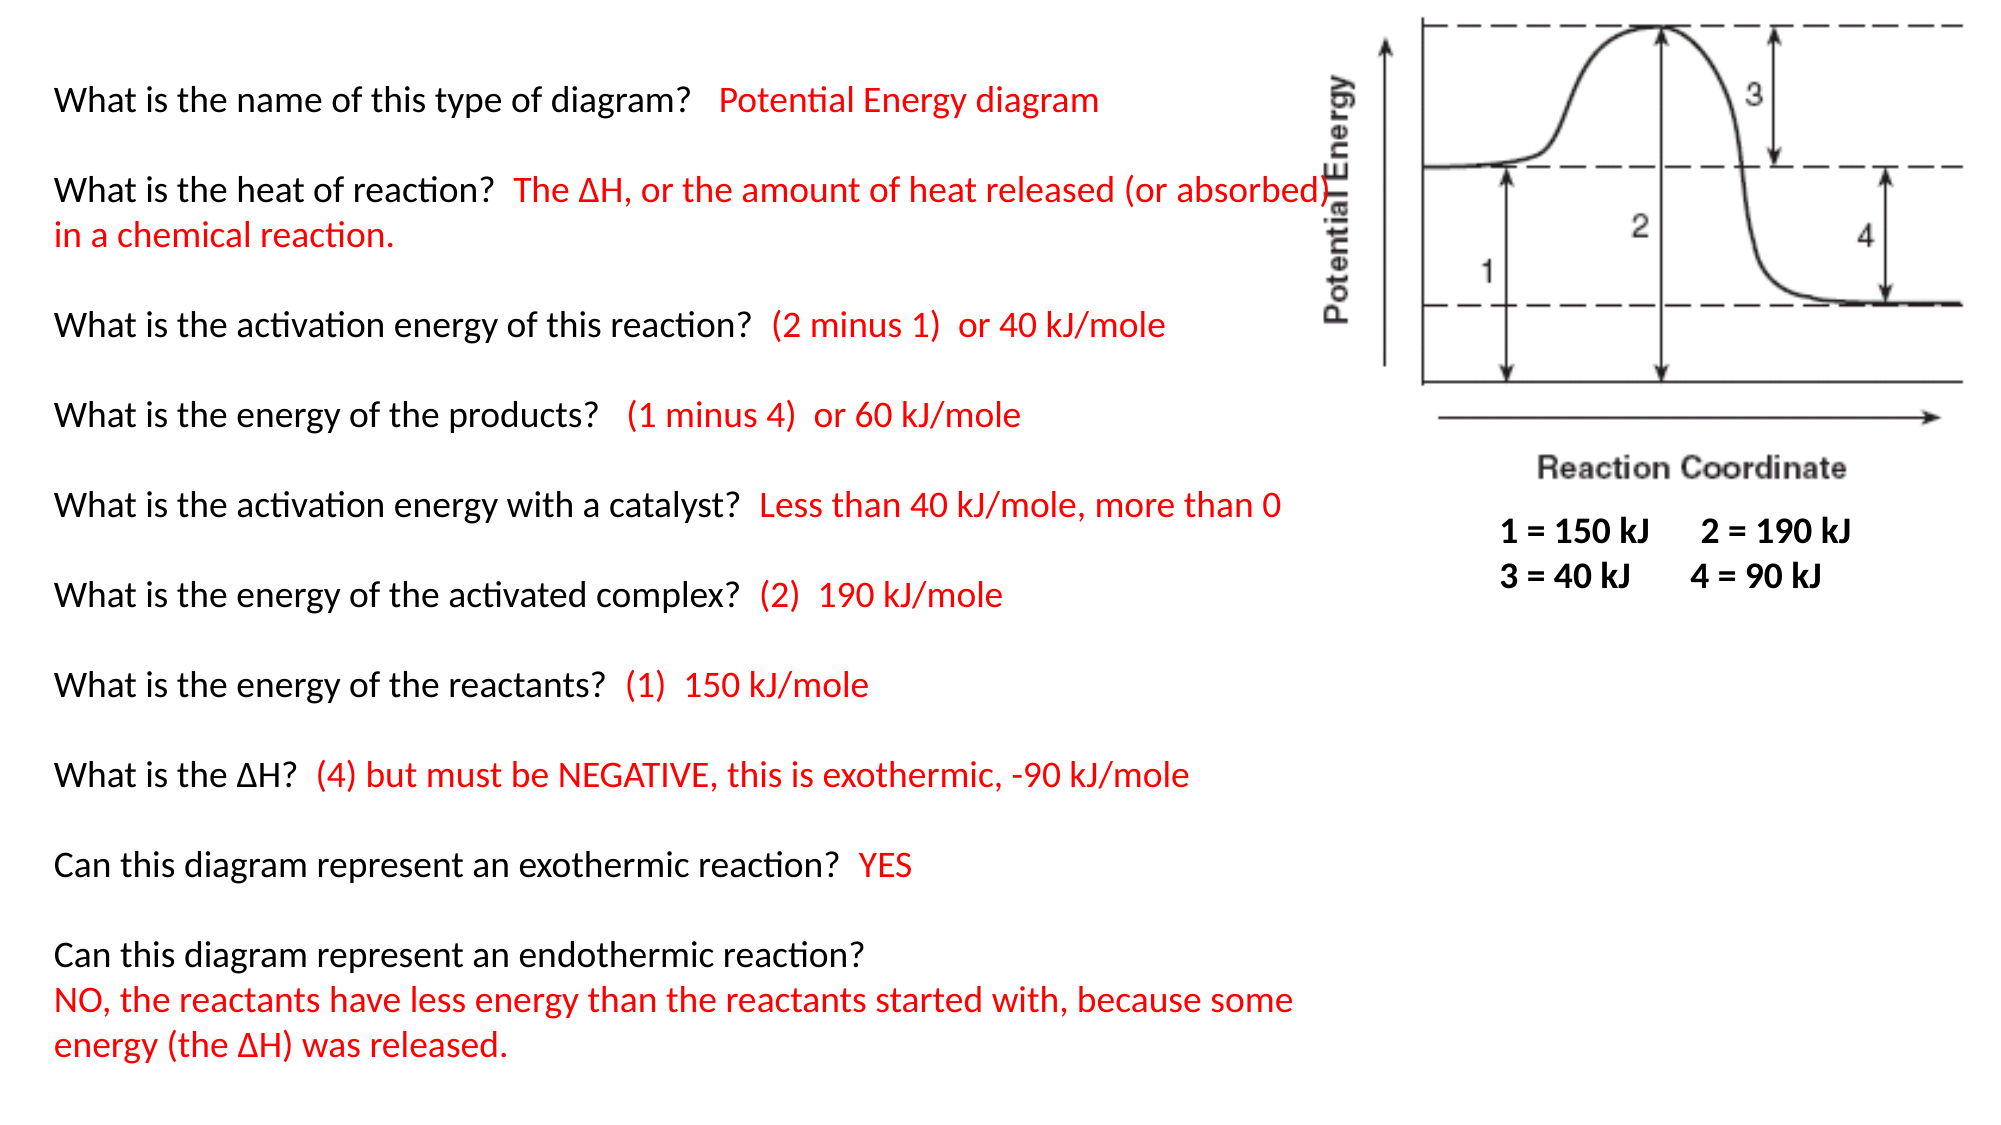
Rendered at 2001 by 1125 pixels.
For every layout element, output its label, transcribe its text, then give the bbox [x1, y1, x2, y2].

picture [1315, 0, 1985, 489]
text_box 1 = 150 kJ 2 = 190 kJ 3 = 40 kJ 4 = 90 kJ [1484, 499, 1961, 604]
text_box What is the name of this type of diagram? Potential Energy diagram What is the heat of reaction? The ∆H, or the amount of heat released (or absorbed) in a chemical reaction. What is the activation energy of this reaction? (2 minus 1) or 40 kJ/mole What is the energy of the products? (1 minus 4) or 60 kJ/mole What is the activation energy with a catalyst? Less than 40 kJ/mole, more than 0 What is the energy of the activated complex? (2) 190 kJ/mole What is the energy of the reactants? (1) 150 kJ/mole What is the ∆H? (4) but must be NEGATIVE, this is exothermic, -90 kJ/mole Can this diagram represent an exothermic reaction? YES Can this diagram represent an endothermic reaction? NO, the reactants have less energy than the reactants started with, because some energy (the ∆H) was released. [39, 67, 1350, 1073]
